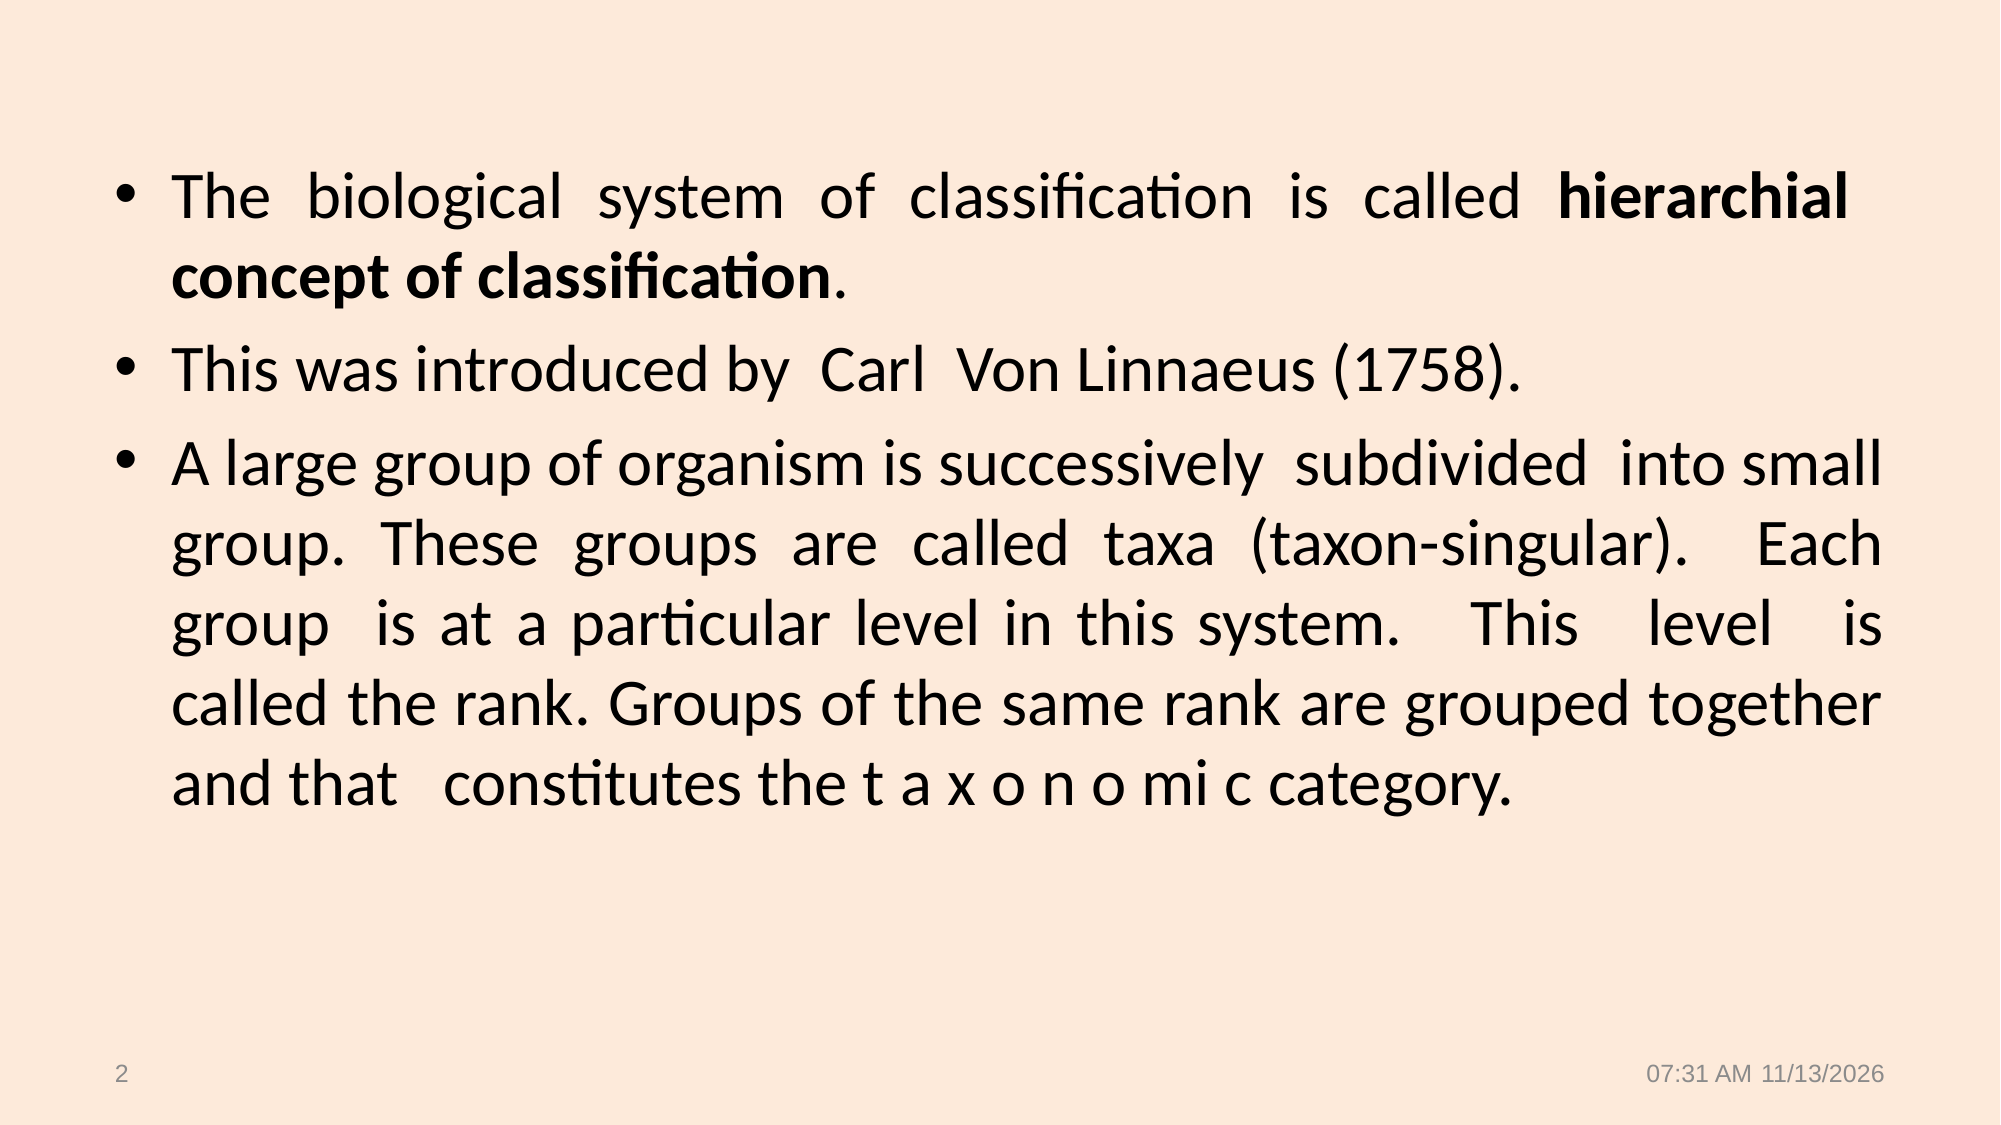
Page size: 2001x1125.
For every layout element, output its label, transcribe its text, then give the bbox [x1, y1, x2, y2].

slide_number 2 [99, 1042, 567, 1103]
list The biological system of classification is called hierarchial concept of classification. This was introduced by Carl Von Linnaeus (1758). A large group of organism is successively subdivided into small group. These groups are called taxa (taxon-singular). Each group is at a particular level in this system. This level is called the rank. Groups of the same rank are grouped together and that constitutes the t a x o n o mi c category. [99, 144, 1900, 1005]
slide_number 14 نيسان، 24 [1433, 1042, 1900, 1103]
